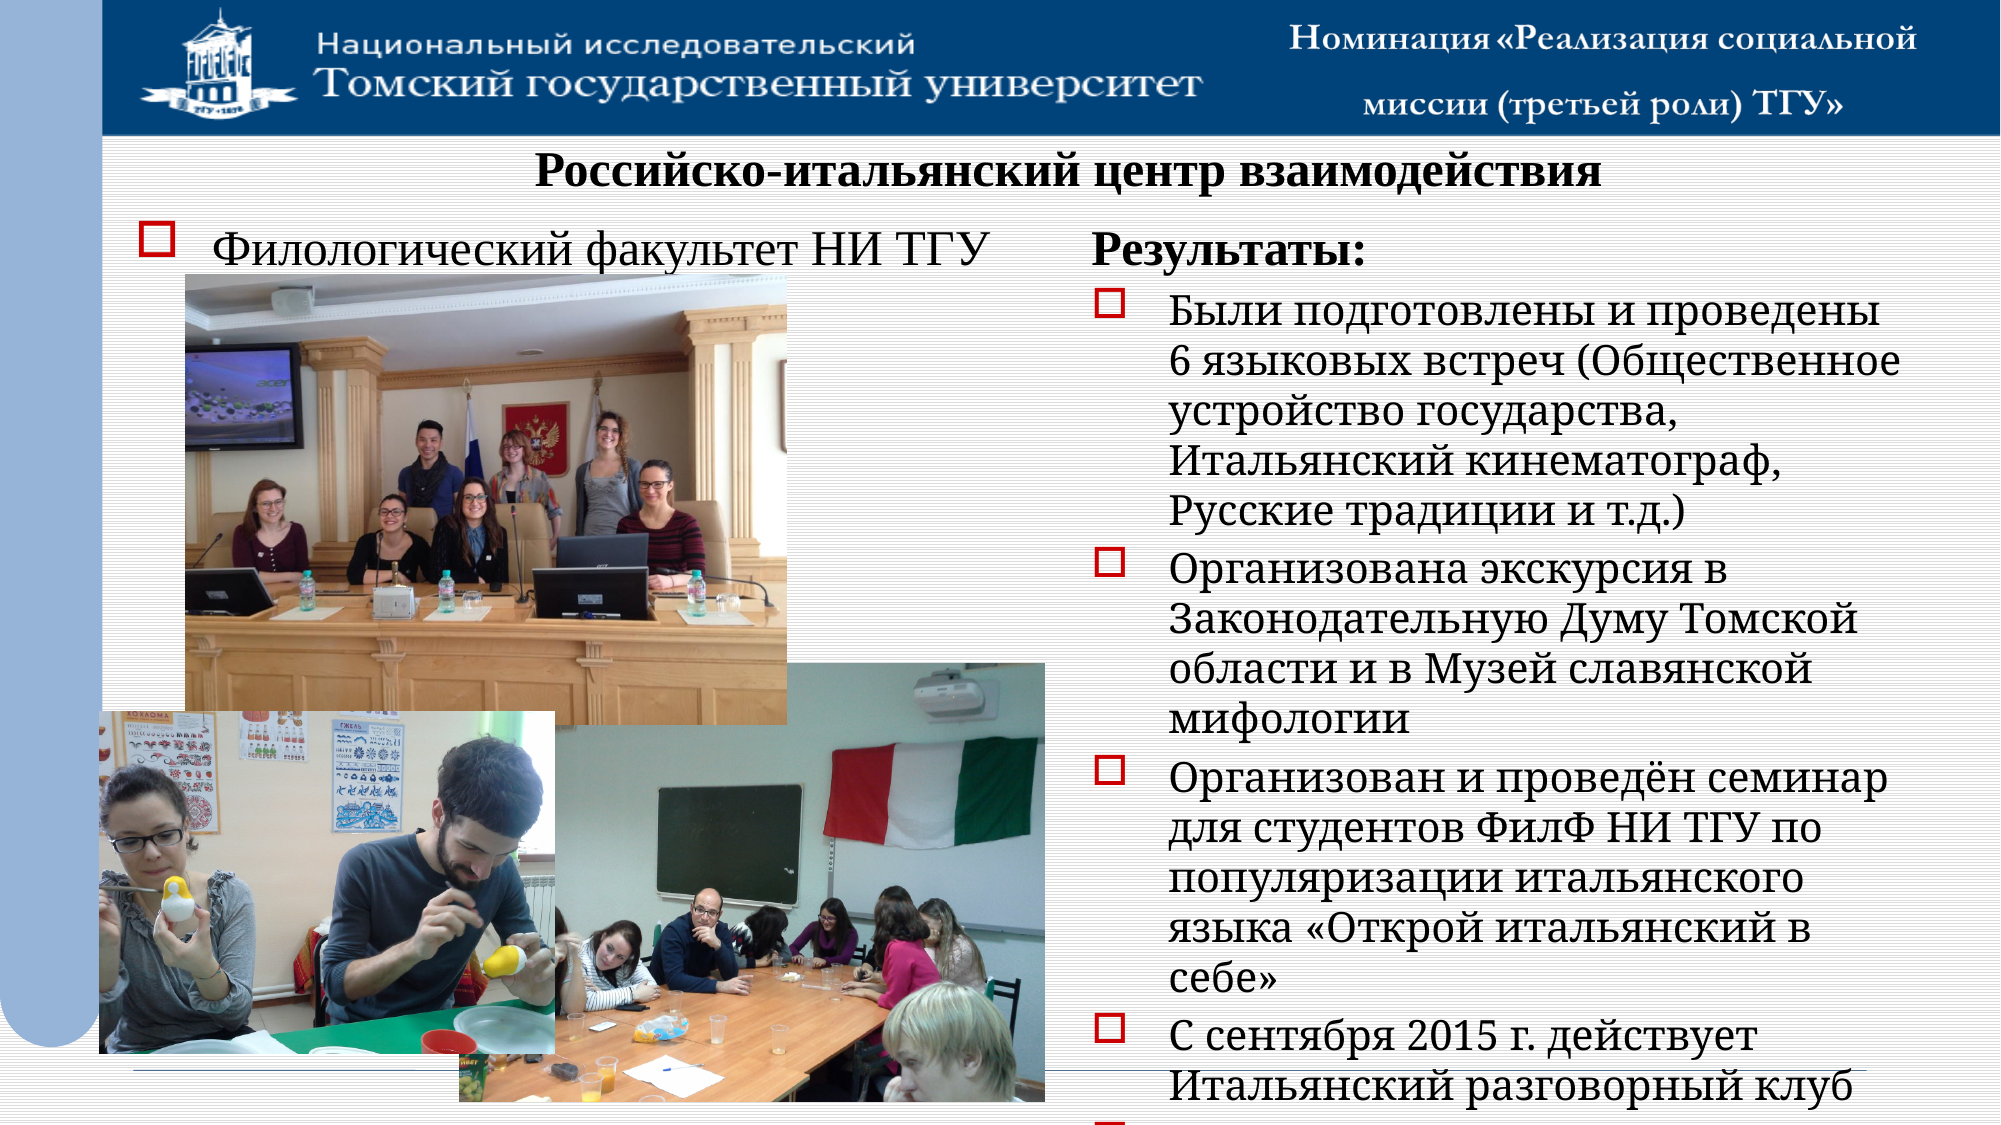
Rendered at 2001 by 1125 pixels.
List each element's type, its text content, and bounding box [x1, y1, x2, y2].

text_box Результаты: Были подготовлены и проведены 6 языковых встреч (Общественное устройство государства, Итальянский кинематограф, Русские традиции и т.д.) Организована экскурсия в Законодательную Думу Томской области и в Музей славянской мифологии Организован и проведён семинар для студентов ФилФ НИ ТГУ по популяризации итальянского языка «Открой итальянский в себе» С сентября 2015 г. действует Итальянский разговорный клуб Формируется и оформляется методическое пособие [1076, 208, 1920, 1094]
title Российско-итальянский центр взаимодействия [94, 129, 1895, 288]
picture [99, 274, 1045, 1102]
list Филологический факультет НИ ТГУ [120, 208, 1018, 710]
picture [103, 0, 2001, 149]
